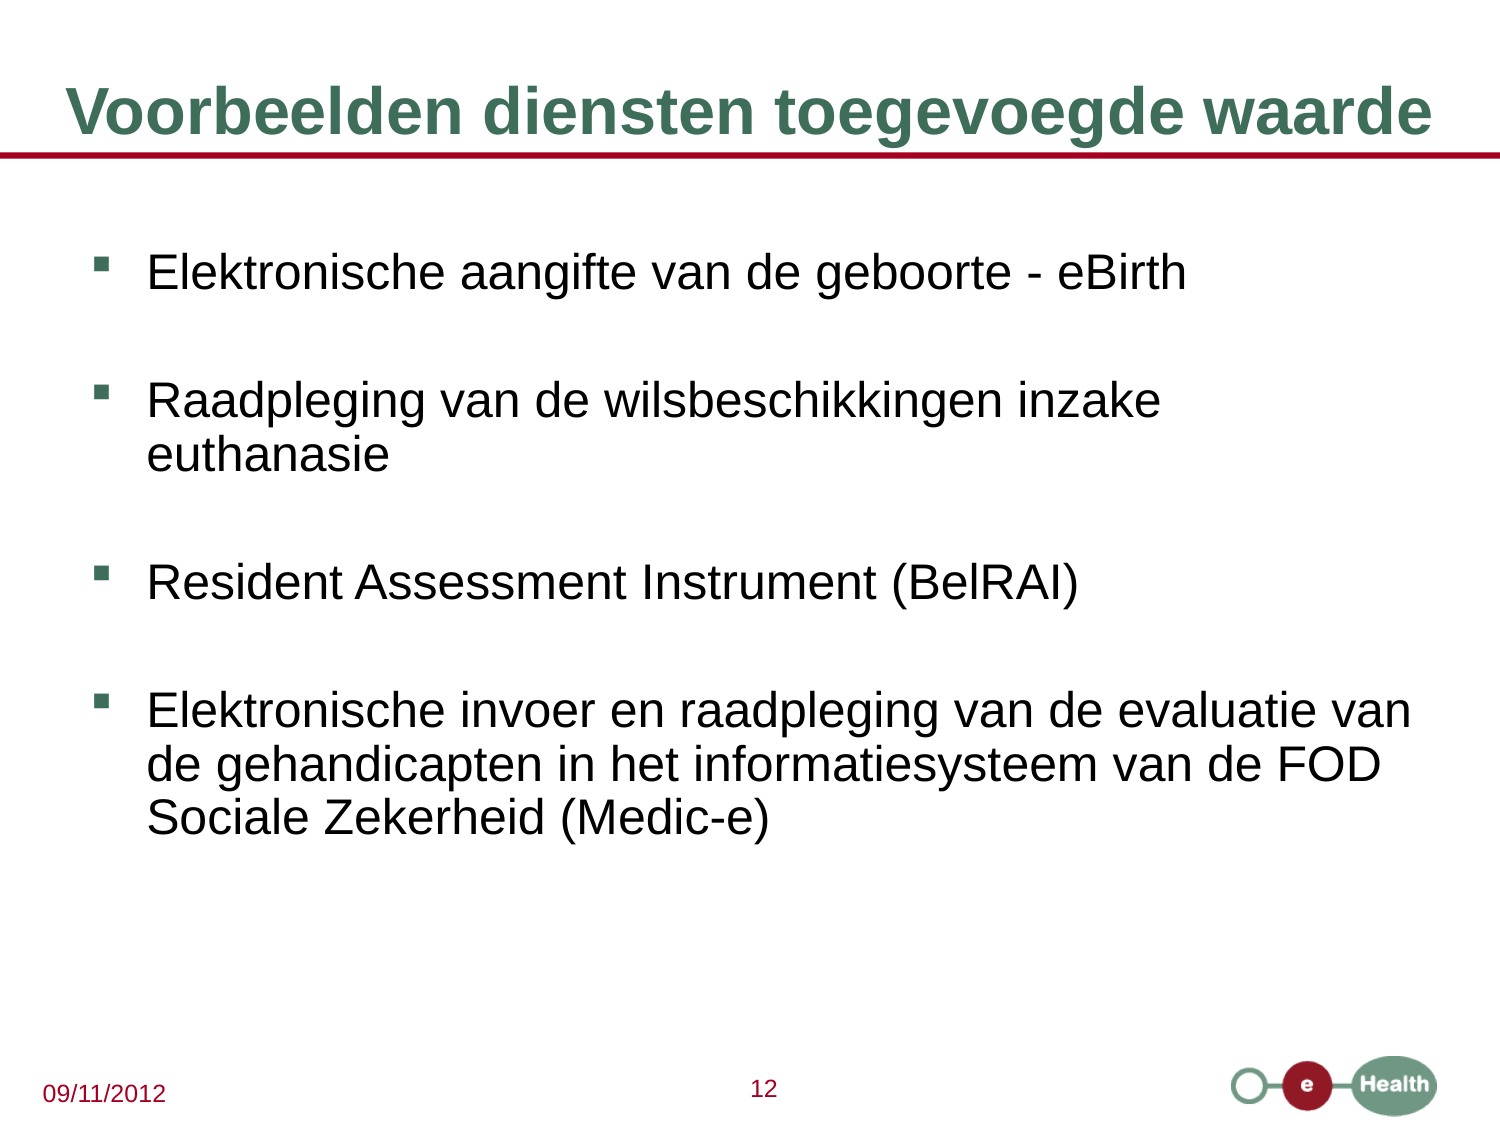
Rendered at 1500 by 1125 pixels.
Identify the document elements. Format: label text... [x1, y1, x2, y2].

list Elektronische aangifte van de geboorte - eBirth Raadpleging van de wilsbeschikkingen inzake euthanasie Resident Assessment Instrument (BelRAI) Elektronische invoer en raadpleging van de evaluatie van de gehandicapten in het informatiesysteem van de FOD Sociale Zekerheid (Medic-e) [75, 168, 1432, 1045]
title Voorbeelden diensten toegevoegde waarde [0, 38, 1500, 177]
picture [1231, 1056, 1437, 1117]
